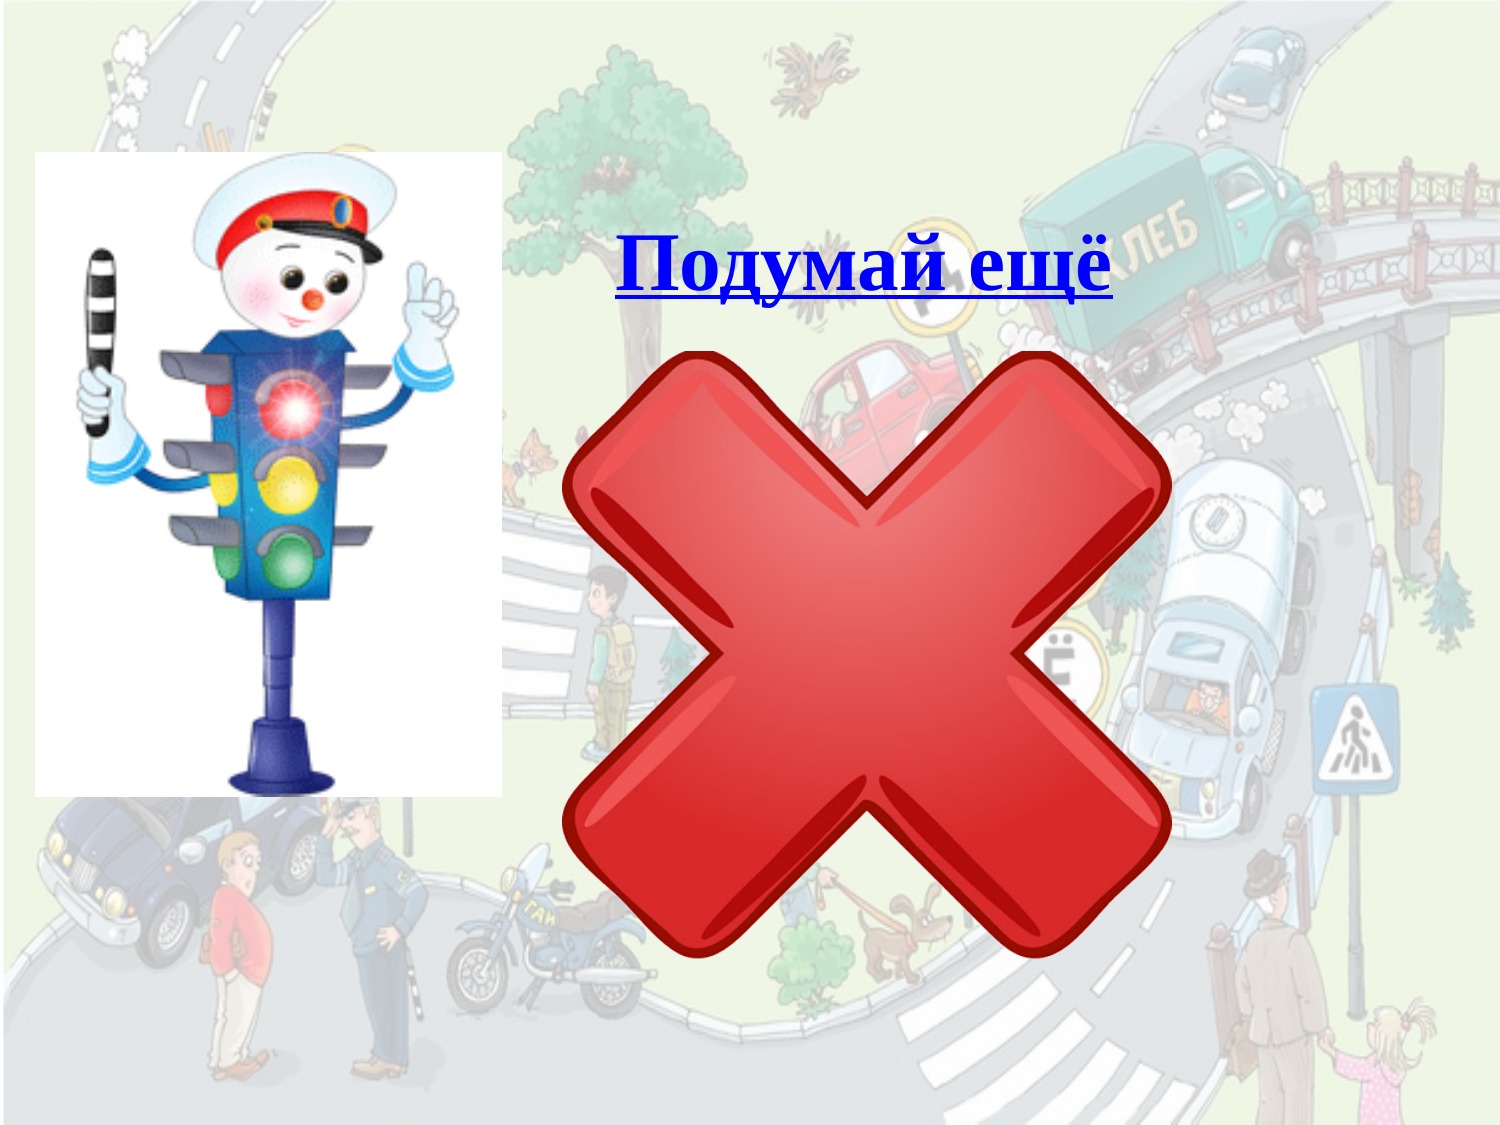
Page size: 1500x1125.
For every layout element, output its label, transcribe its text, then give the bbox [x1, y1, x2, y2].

text_box Подумай ещё [600, 199, 1128, 314]
text_box [70, 105, 1454, 181]
picture [562, 351, 1173, 960]
picture [34, 152, 502, 798]
